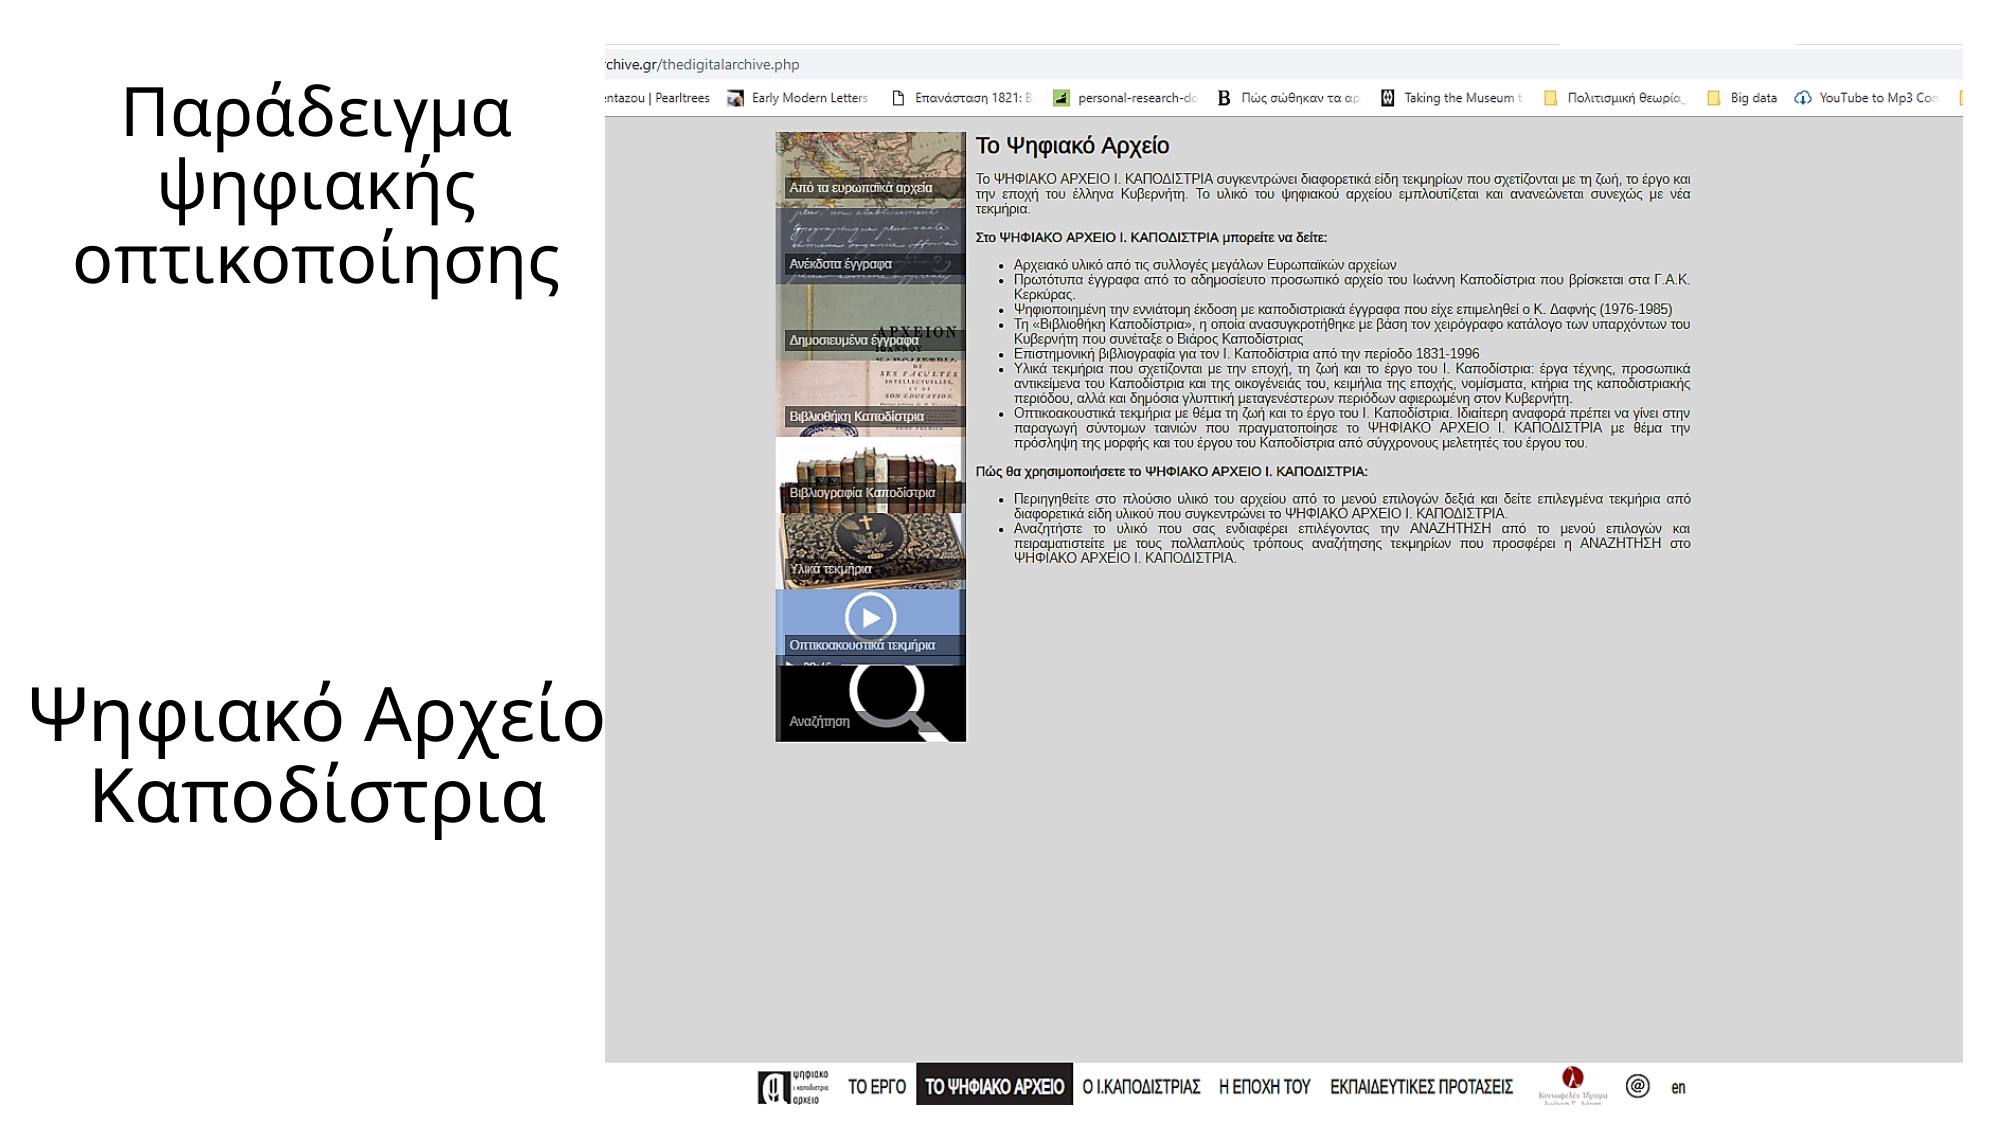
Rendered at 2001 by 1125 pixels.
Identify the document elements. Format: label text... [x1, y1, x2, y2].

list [605, 44, 1963, 1105]
text_box Παράδειγμα ψηφιακής οπτικοποίησης [0, 69, 605, 307]
title Ψηφιακό Αρχείο Καποδίστρια [0, 638, 605, 877]
